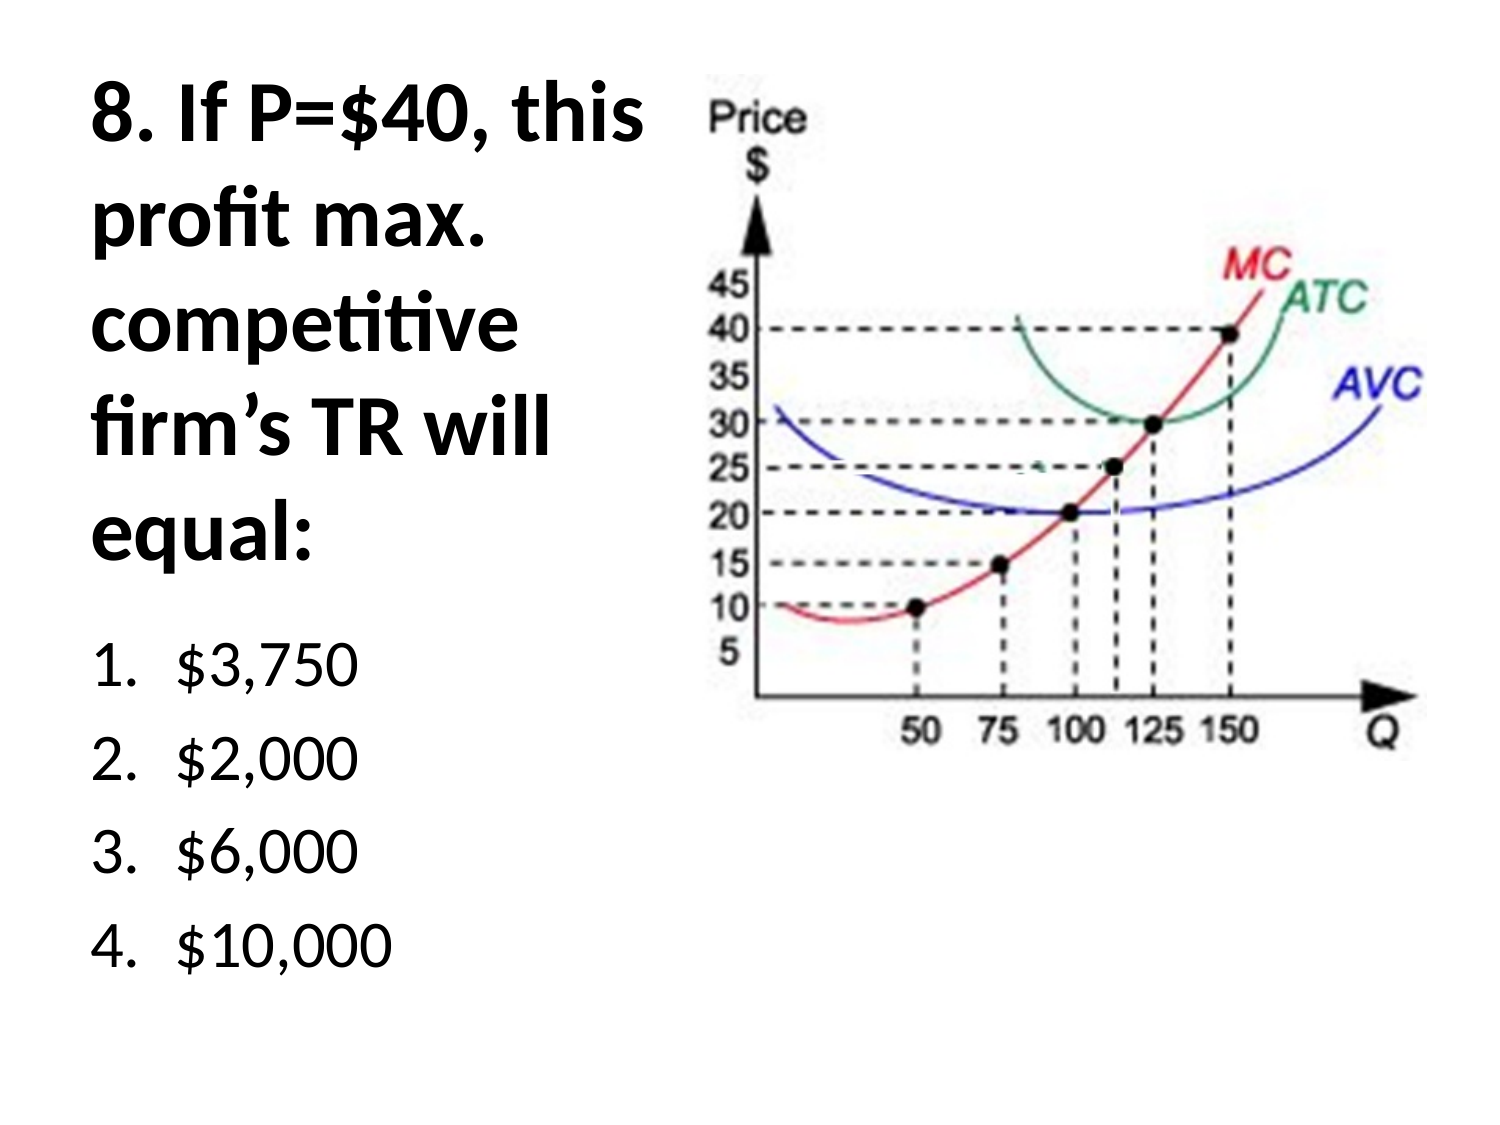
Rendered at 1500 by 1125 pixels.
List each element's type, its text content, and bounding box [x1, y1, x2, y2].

picture [677, 74, 1427, 762]
title 8. If P=$40, this profit max. competitive firm’s TR will equal: [75, 45, 688, 588]
list $3,750 $2,000 $6,000 $10,000 [75, 612, 1450, 1005]
